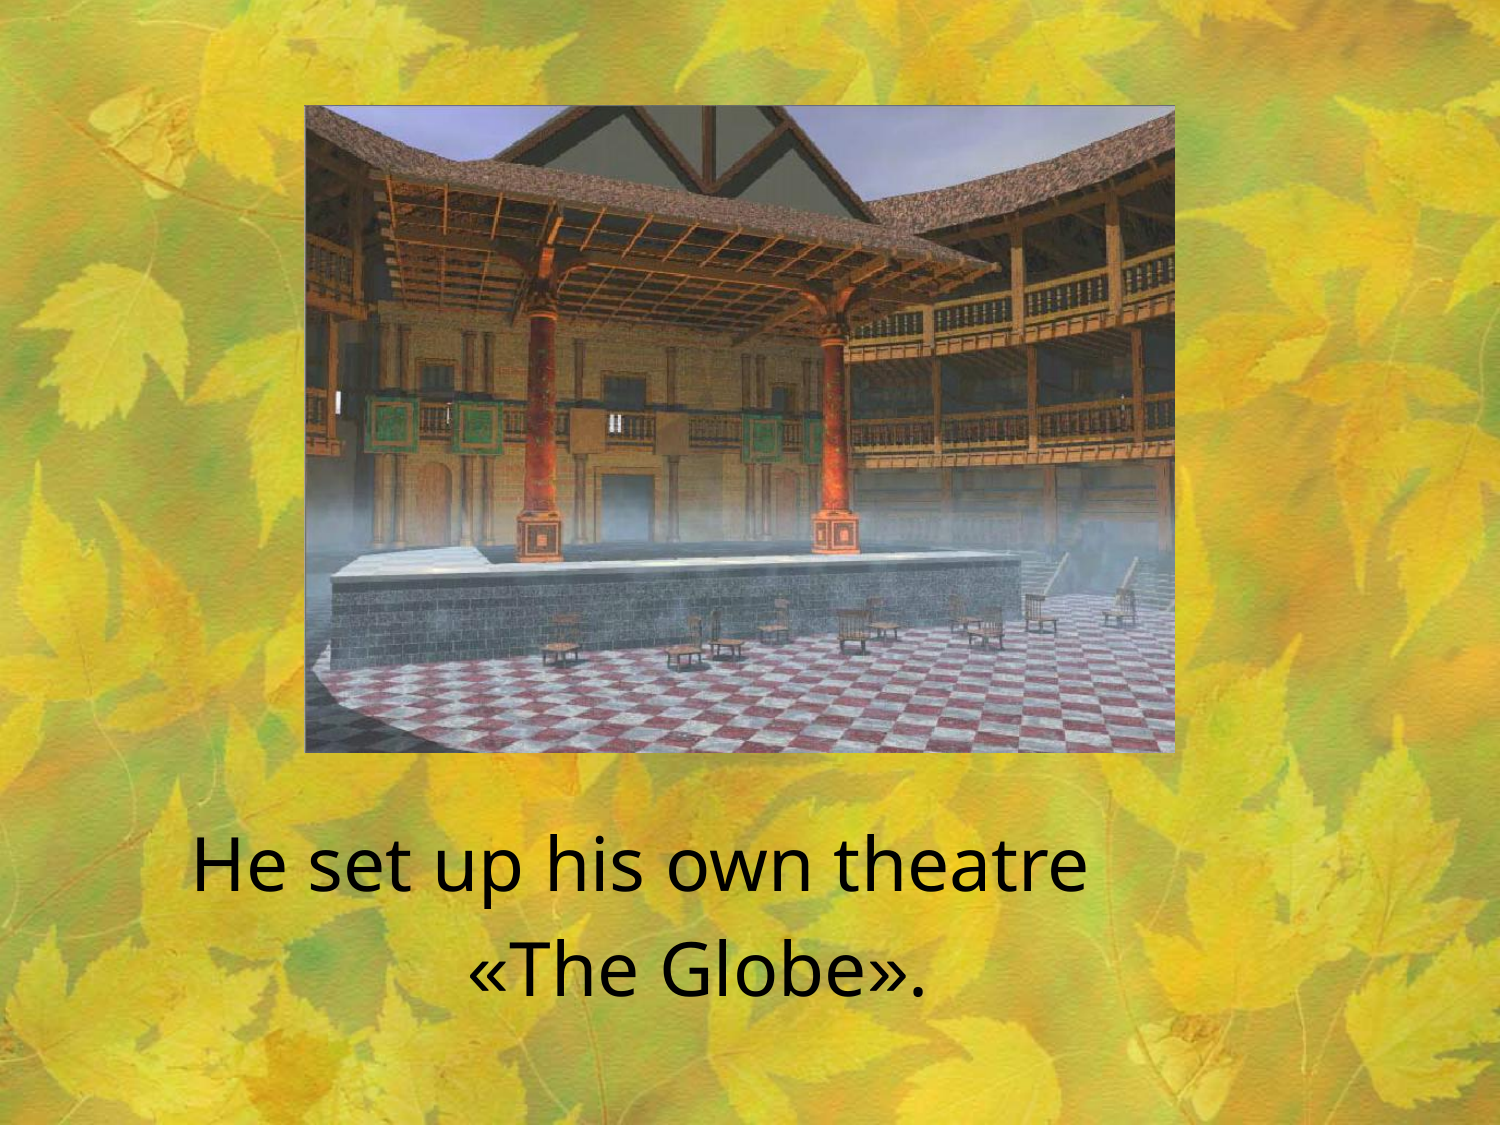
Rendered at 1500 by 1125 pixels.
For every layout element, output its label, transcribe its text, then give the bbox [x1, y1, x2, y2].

list He set up his own theatre «The Globe». [58, 808, 1379, 1040]
picture [0, 0, 1500, 1125]
